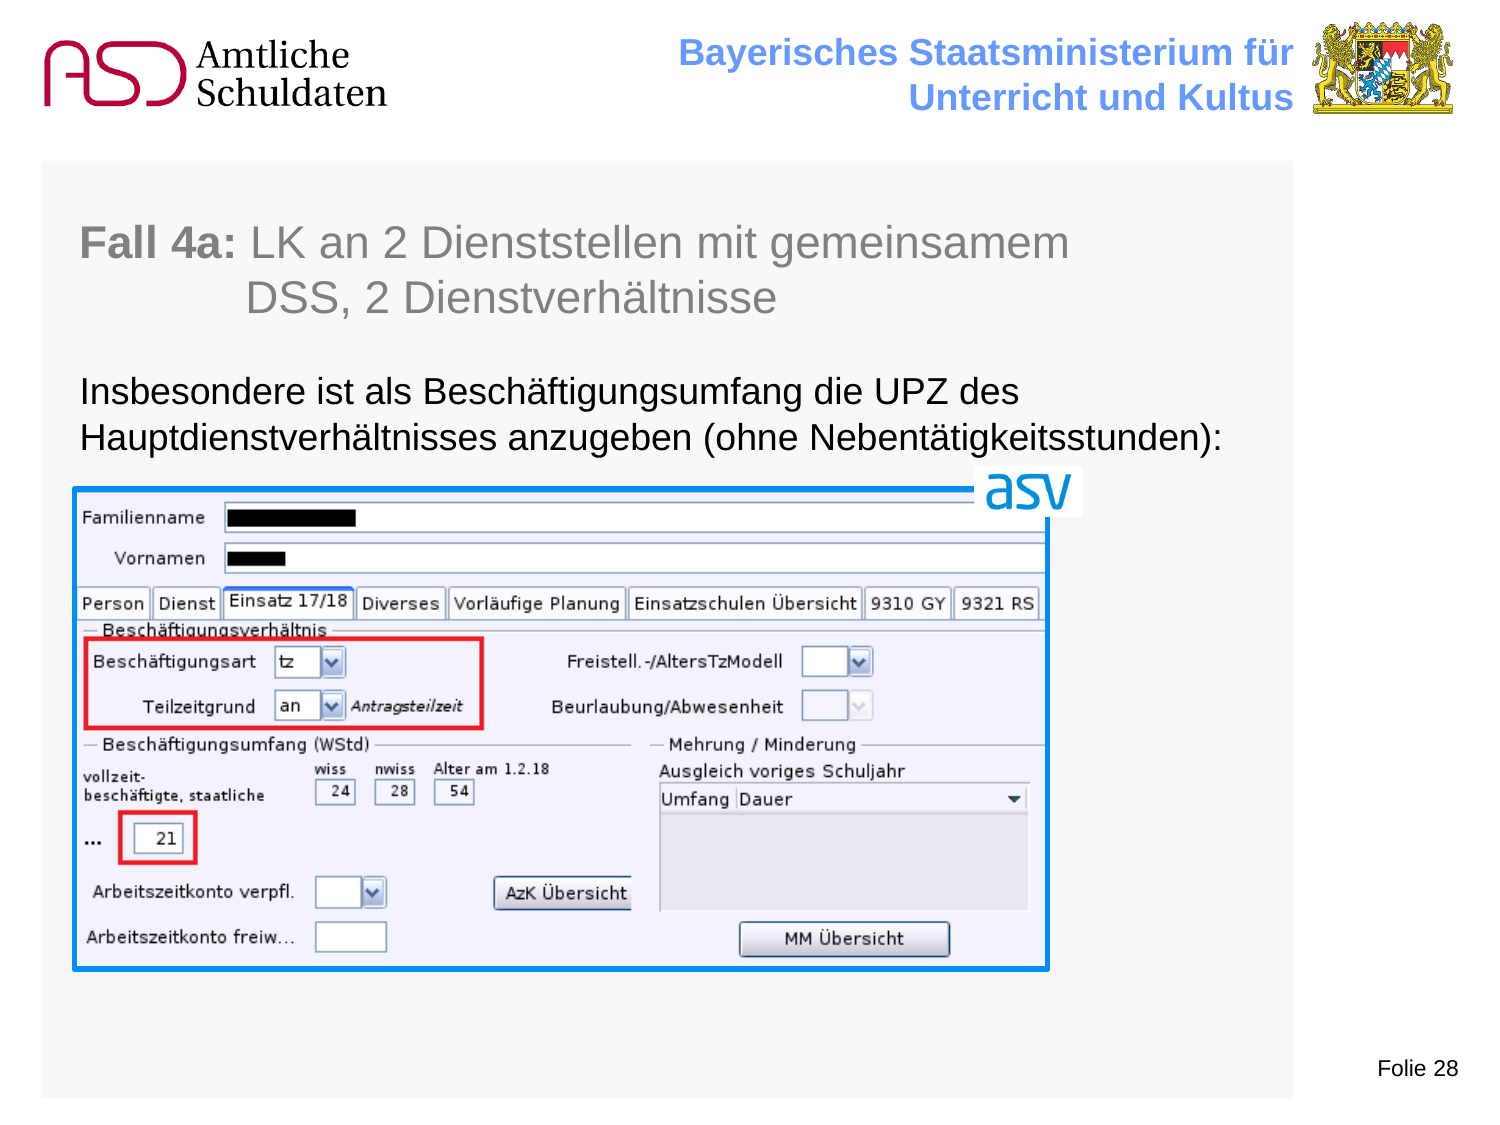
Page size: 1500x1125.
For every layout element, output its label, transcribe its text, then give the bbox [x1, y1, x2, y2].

picture [1312, 21, 1453, 114]
text_box Fall 4a: LK an 2 Dienststellen mit gemeinsamem DSS, 2 Dienstverhältnisse Insbesondere ist als Beschäftigungsumfang die UPZ des Hauptdienstverhältnisses anzugeben (ohne Nebentätigkeitsstunden): [64, 205, 1282, 465]
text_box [76, 466, 1083, 967]
picture [35, 32, 396, 113]
